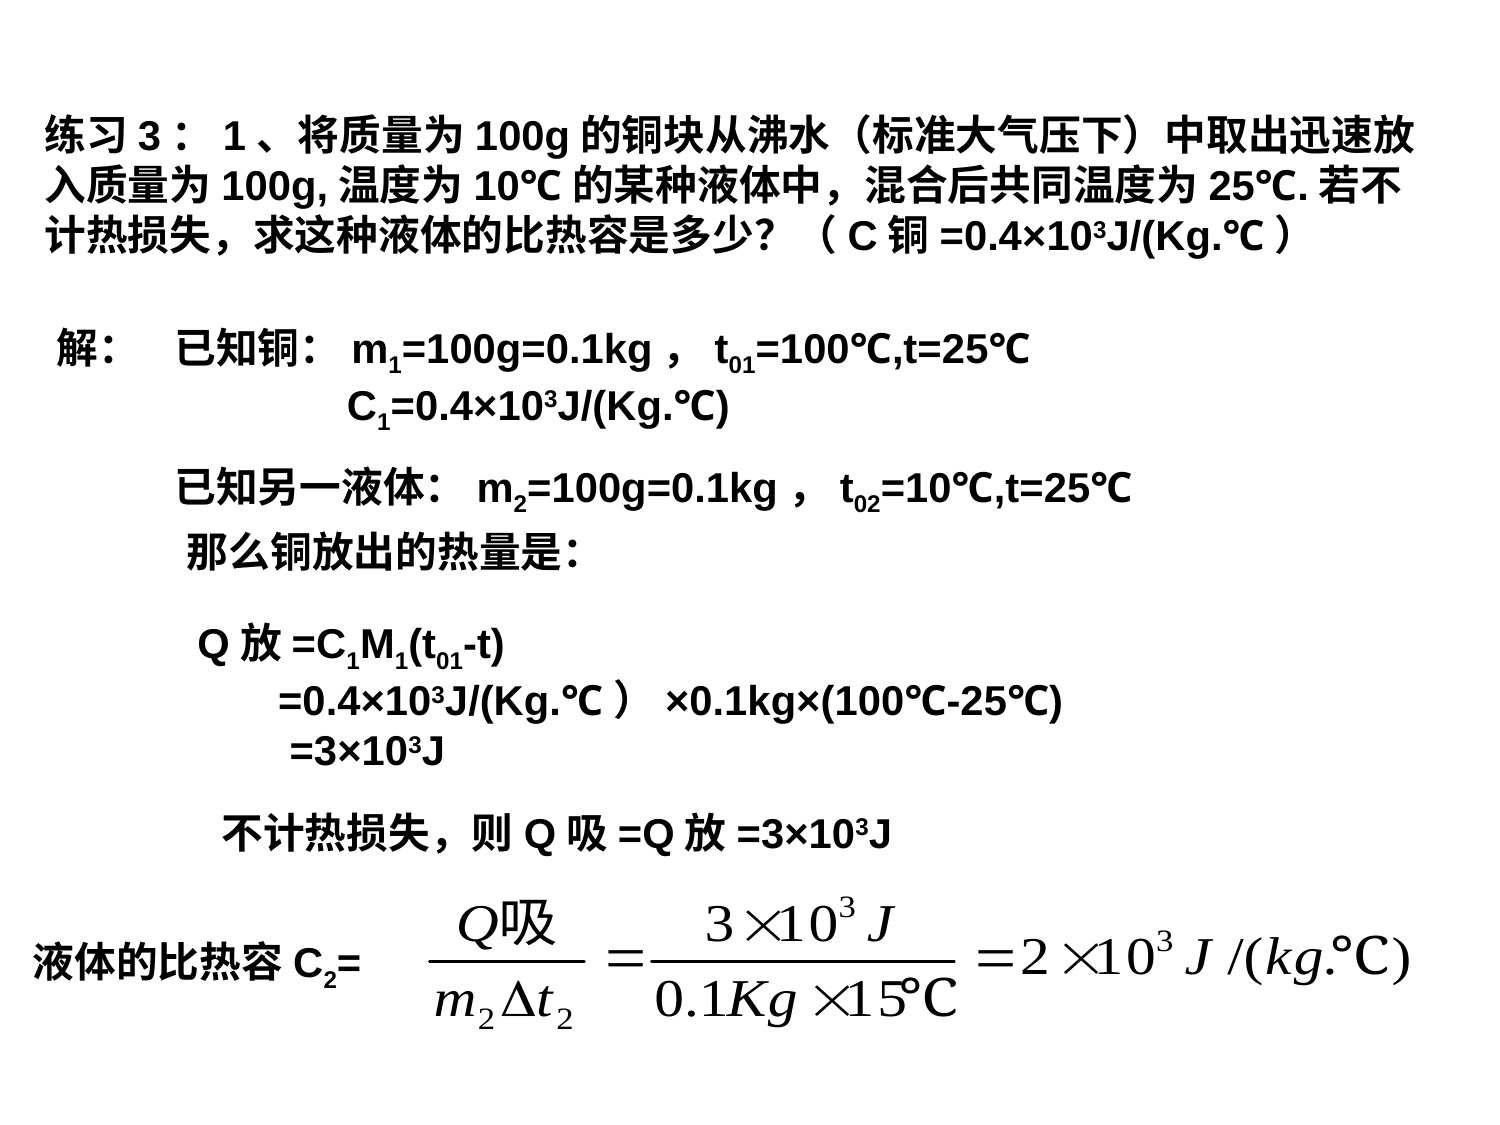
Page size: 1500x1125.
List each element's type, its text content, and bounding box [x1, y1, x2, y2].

text_box 液体的比热容C2= [17, 928, 419, 1001]
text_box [419, 881, 1420, 1042]
text_box 解： [41, 314, 159, 380]
text_box Q放=C1M1(t01-t) =0.4×103J/(Kg.℃）×0.1kg×(100℃-25℃) =3×103J [182, 609, 1219, 782]
text_box 已知另一液体：m2=100g=0.1kg，t02=10℃,t=25℃ [159, 453, 1236, 525]
text_box 那么铜放出的热量是： [172, 518, 675, 583]
text_box 练习3：1、将质量为100g的铜块从沸水（标准大气压下）中取出迅速放入质量为100g,温度为10℃的某种液体中，混合后共同温度为25℃.若不计热损失，求这种液体的比热容是多少？（C铜=0.4×103J/(Kg.℃） [29, 101, 1444, 267]
text_box 不计热损失，则Q吸=Q放=3×103J [206, 798, 957, 864]
text_box 已知铜：m1=100g=0.1kg，t01=100℃,t=25℃ C1=0.4×103J/(Kg.℃) [159, 314, 1121, 443]
